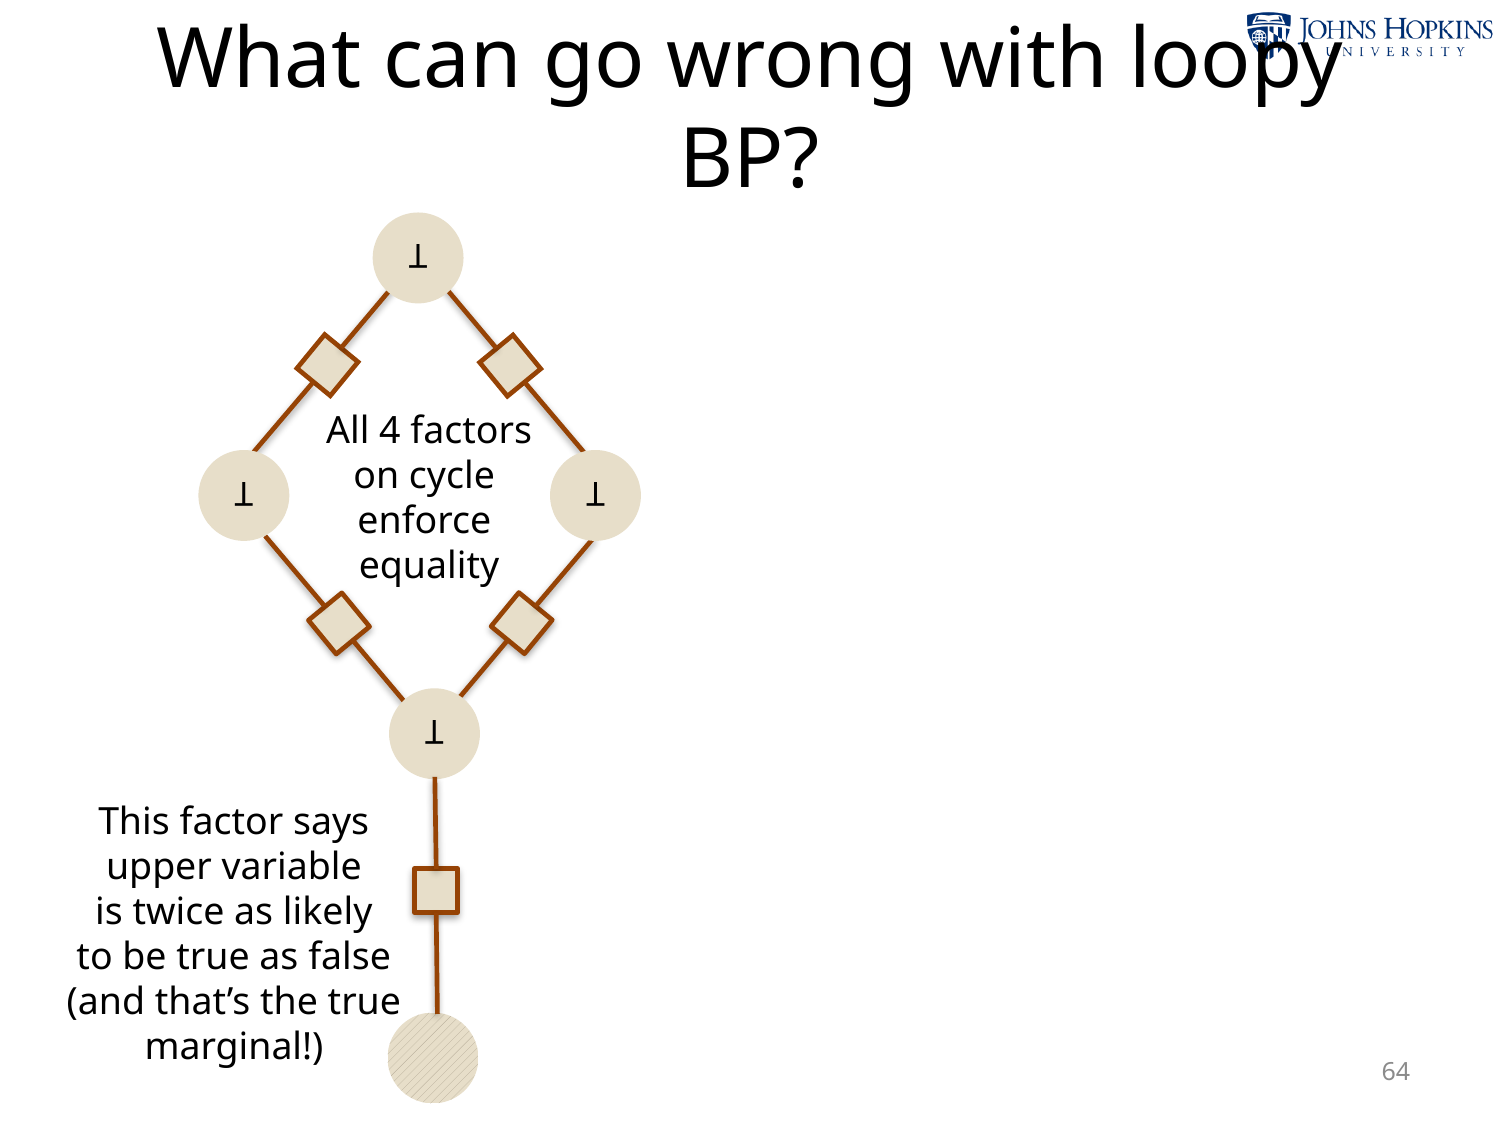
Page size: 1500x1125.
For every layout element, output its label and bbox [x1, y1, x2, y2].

text_box [198, 212, 641, 780]
text_box [51, 787, 505, 1104]
title [74, 44, 1426, 164]
text_box [1074, 1042, 1425, 1103]
